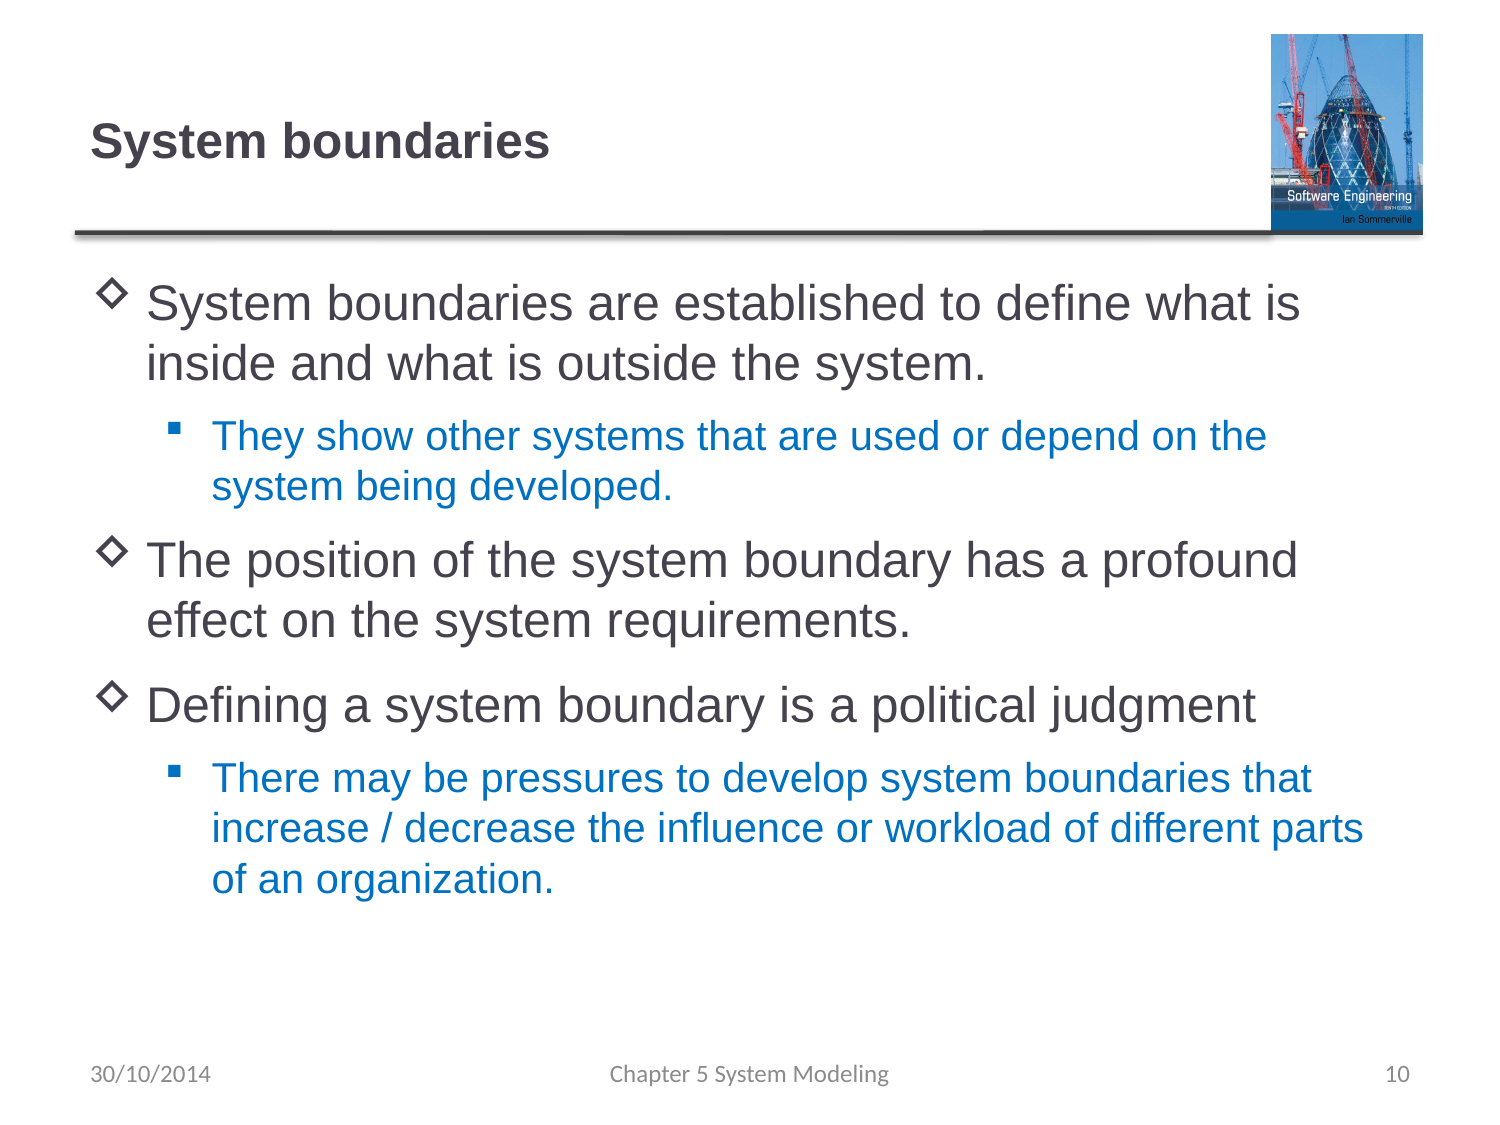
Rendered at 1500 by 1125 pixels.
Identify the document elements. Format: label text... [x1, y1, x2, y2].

list System boundaries are established to define what is inside and what is outside the system. They show other systems that are used or depend on the system being developed. The position of the system boundary has a profound effect on the system requirements. Defining a system boundary is a political judgment There may be pressures to develop system boundaries that increase / decrease the influence or workload of different parts of an organization. [75, 262, 1425, 1005]
title System boundaries [74, 44, 1272, 233]
picture [1271, 34, 1423, 230]
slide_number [75, 1042, 425, 1103]
slide_number 10 [1074, 1042, 1425, 1103]
footer Chapter 5 System Modeling [512, 1042, 988, 1103]
